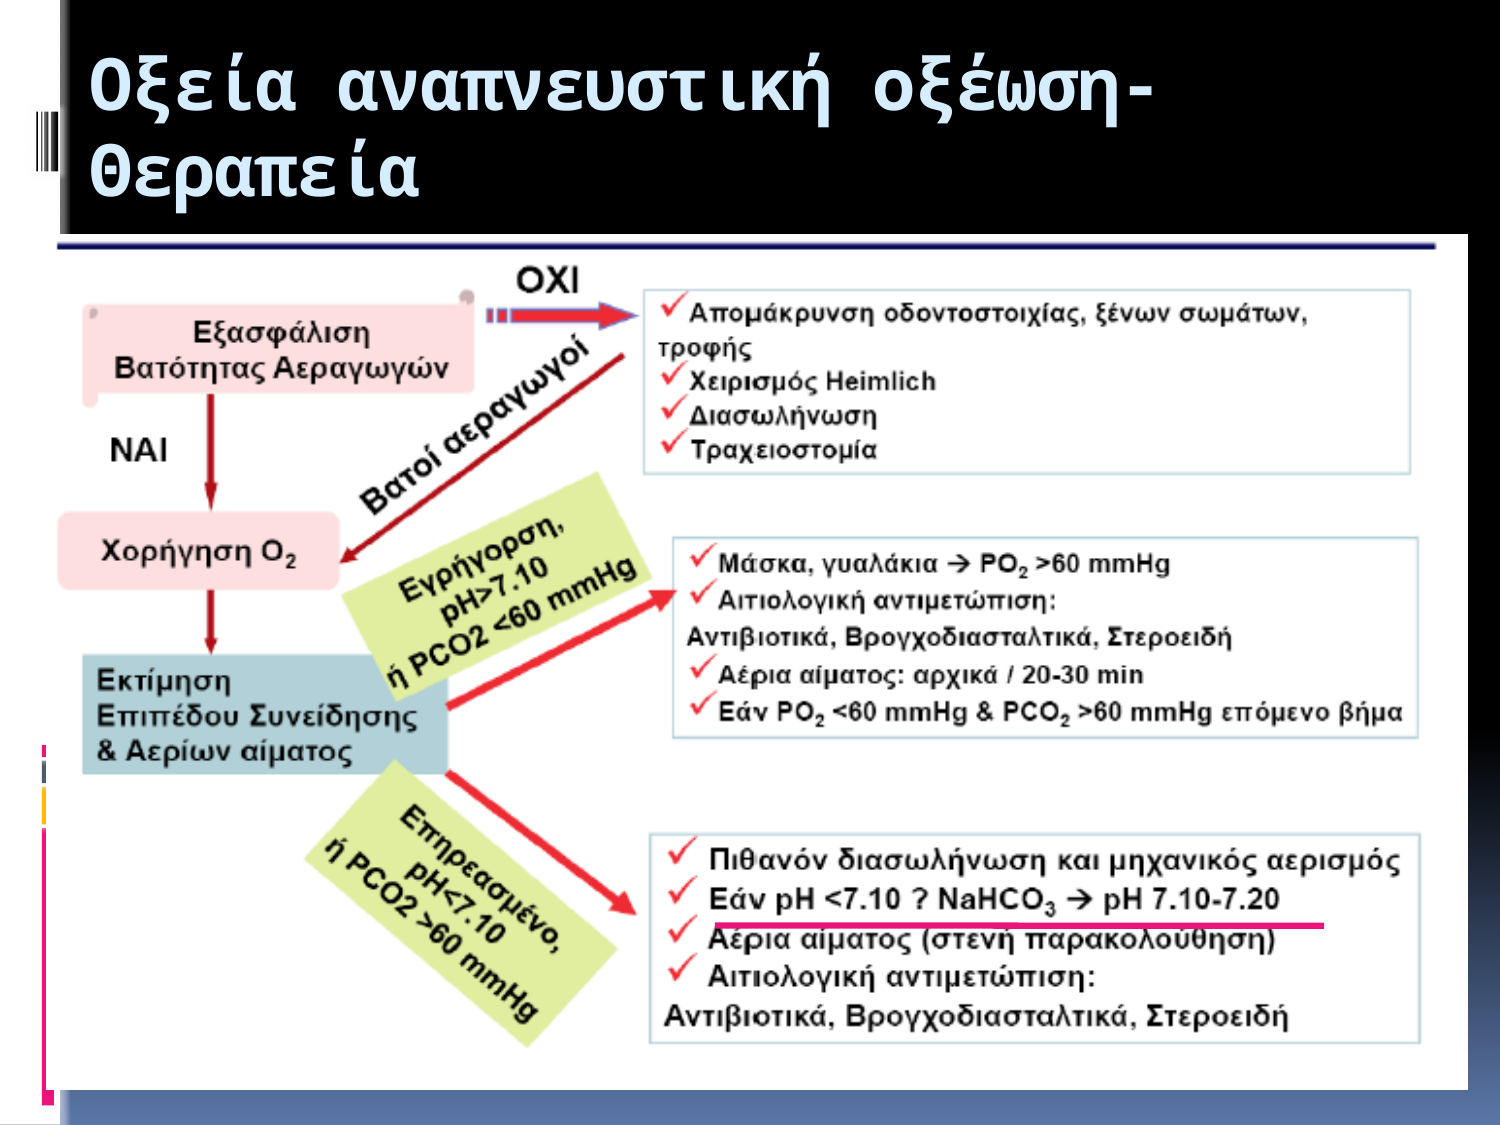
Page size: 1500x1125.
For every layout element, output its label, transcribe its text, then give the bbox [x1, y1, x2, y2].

picture [46, 233, 1469, 1091]
title Οξεία αναπνευστική οξέωση- Θεραπεία [75, 31, 1454, 219]
